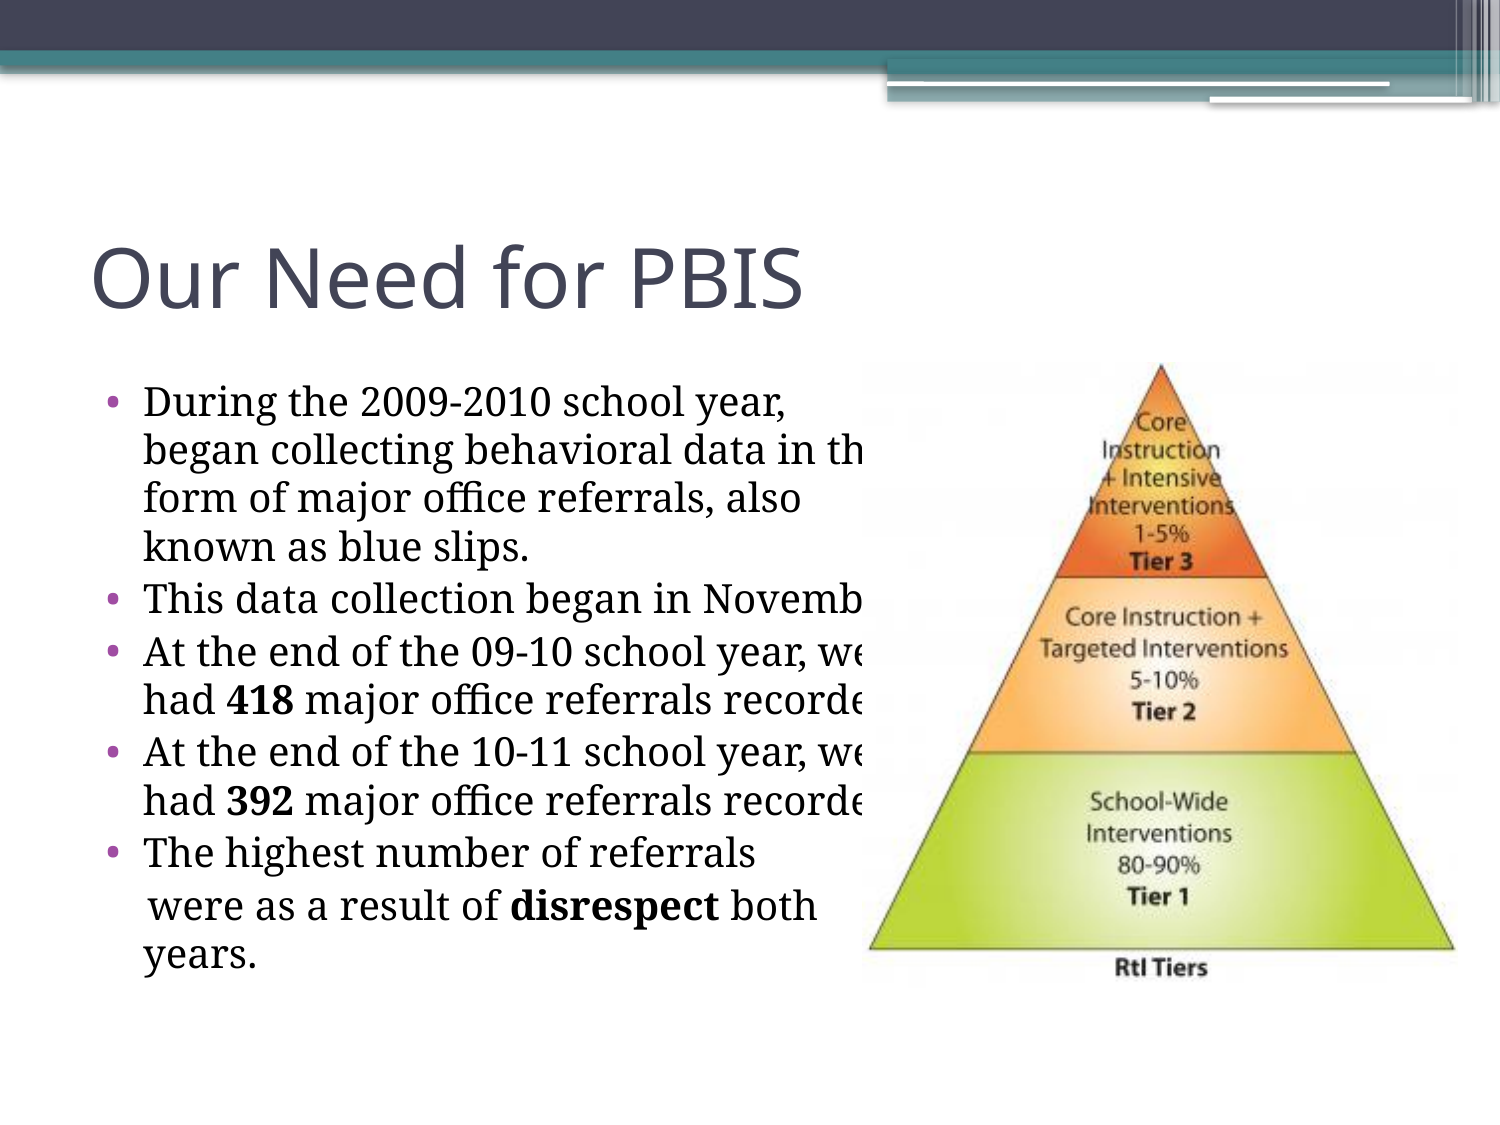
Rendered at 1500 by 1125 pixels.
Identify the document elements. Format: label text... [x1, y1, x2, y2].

picture [862, 362, 1458, 988]
title Our Need for PBIS [75, 187, 1425, 363]
list During the 2009-2010 school year, began collecting behavioral data in the form of major office referrals, also known as blue slips. This data collection began in November. At the end of the 09-10 school year, we had 418 major office referrals recorded. At the end of the 10-11 school year, we had 392 major office referrals recorded. The highest number of referrals were as a result of disrespect both years. [75, 368, 925, 1079]
